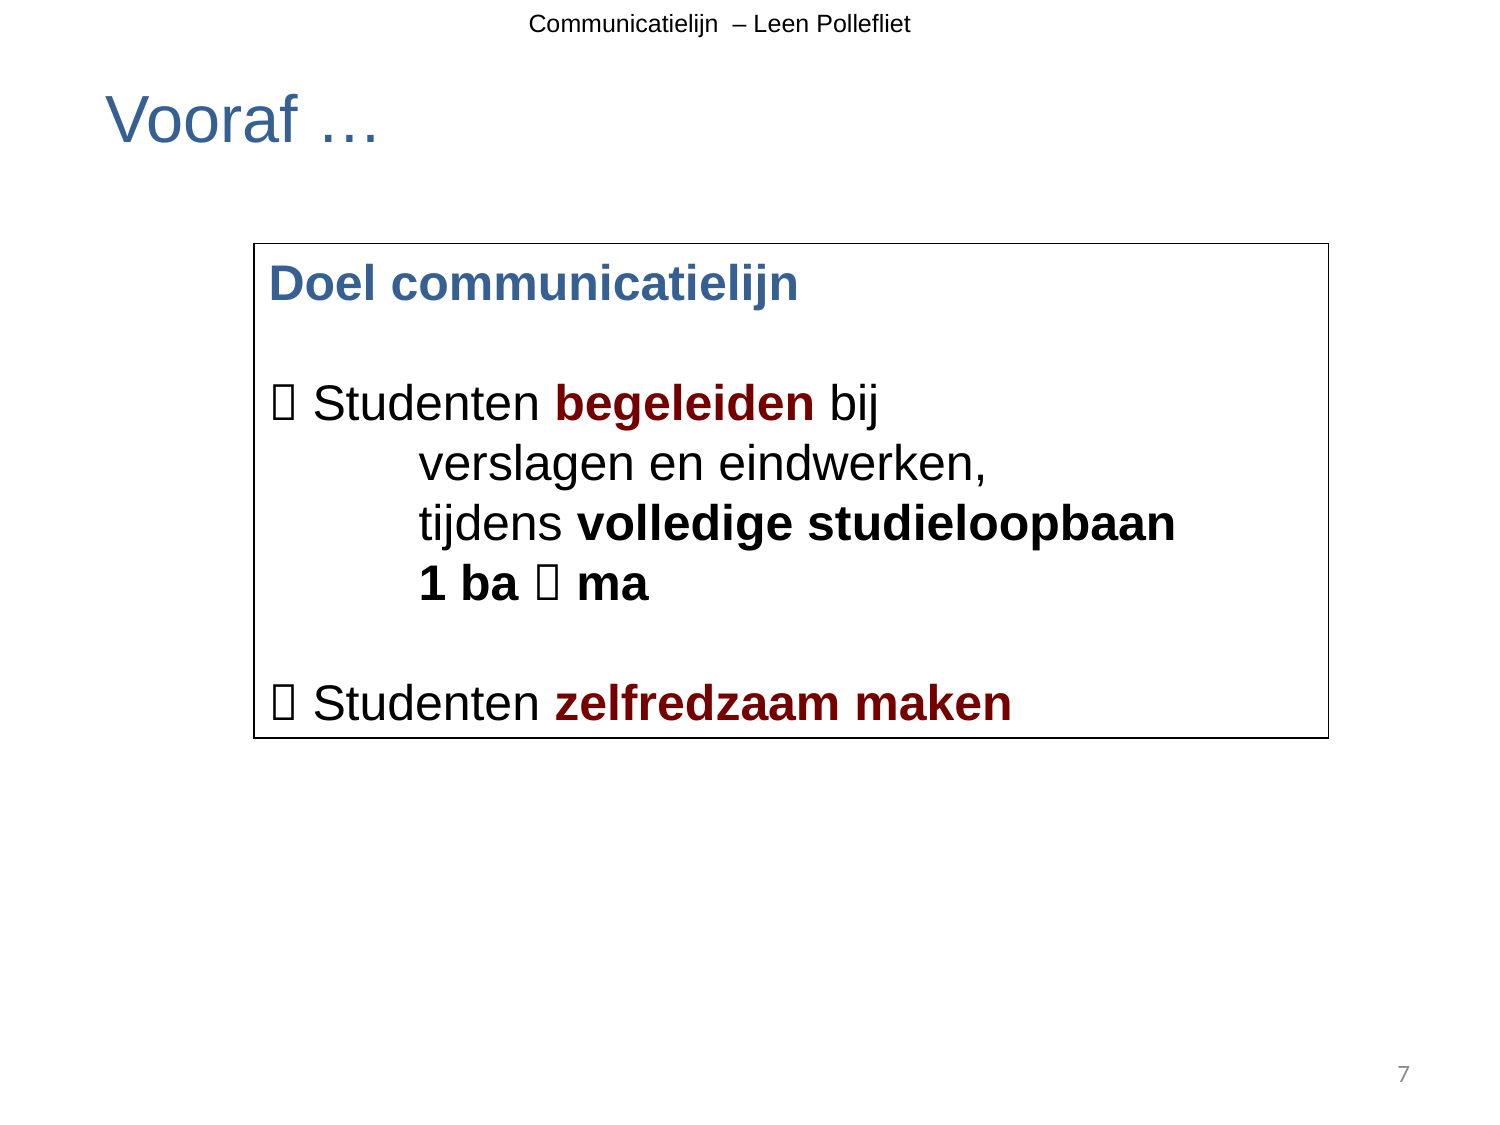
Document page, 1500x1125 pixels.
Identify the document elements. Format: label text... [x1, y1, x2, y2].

slide_number 7 [1074, 1042, 1425, 1103]
text_box Vooraf … [90, 68, 635, 164]
text_box Communicatielijn – Leen Pollefliet [513, 0, 1317, 45]
text_box Doel communicatielijn  Studenten begeleiden bij verslagen en eindwerken, tijdens volledige studieloopbaan 1 ba  ma  Studenten zelfredzaam maken [253, 243, 1329, 739]
